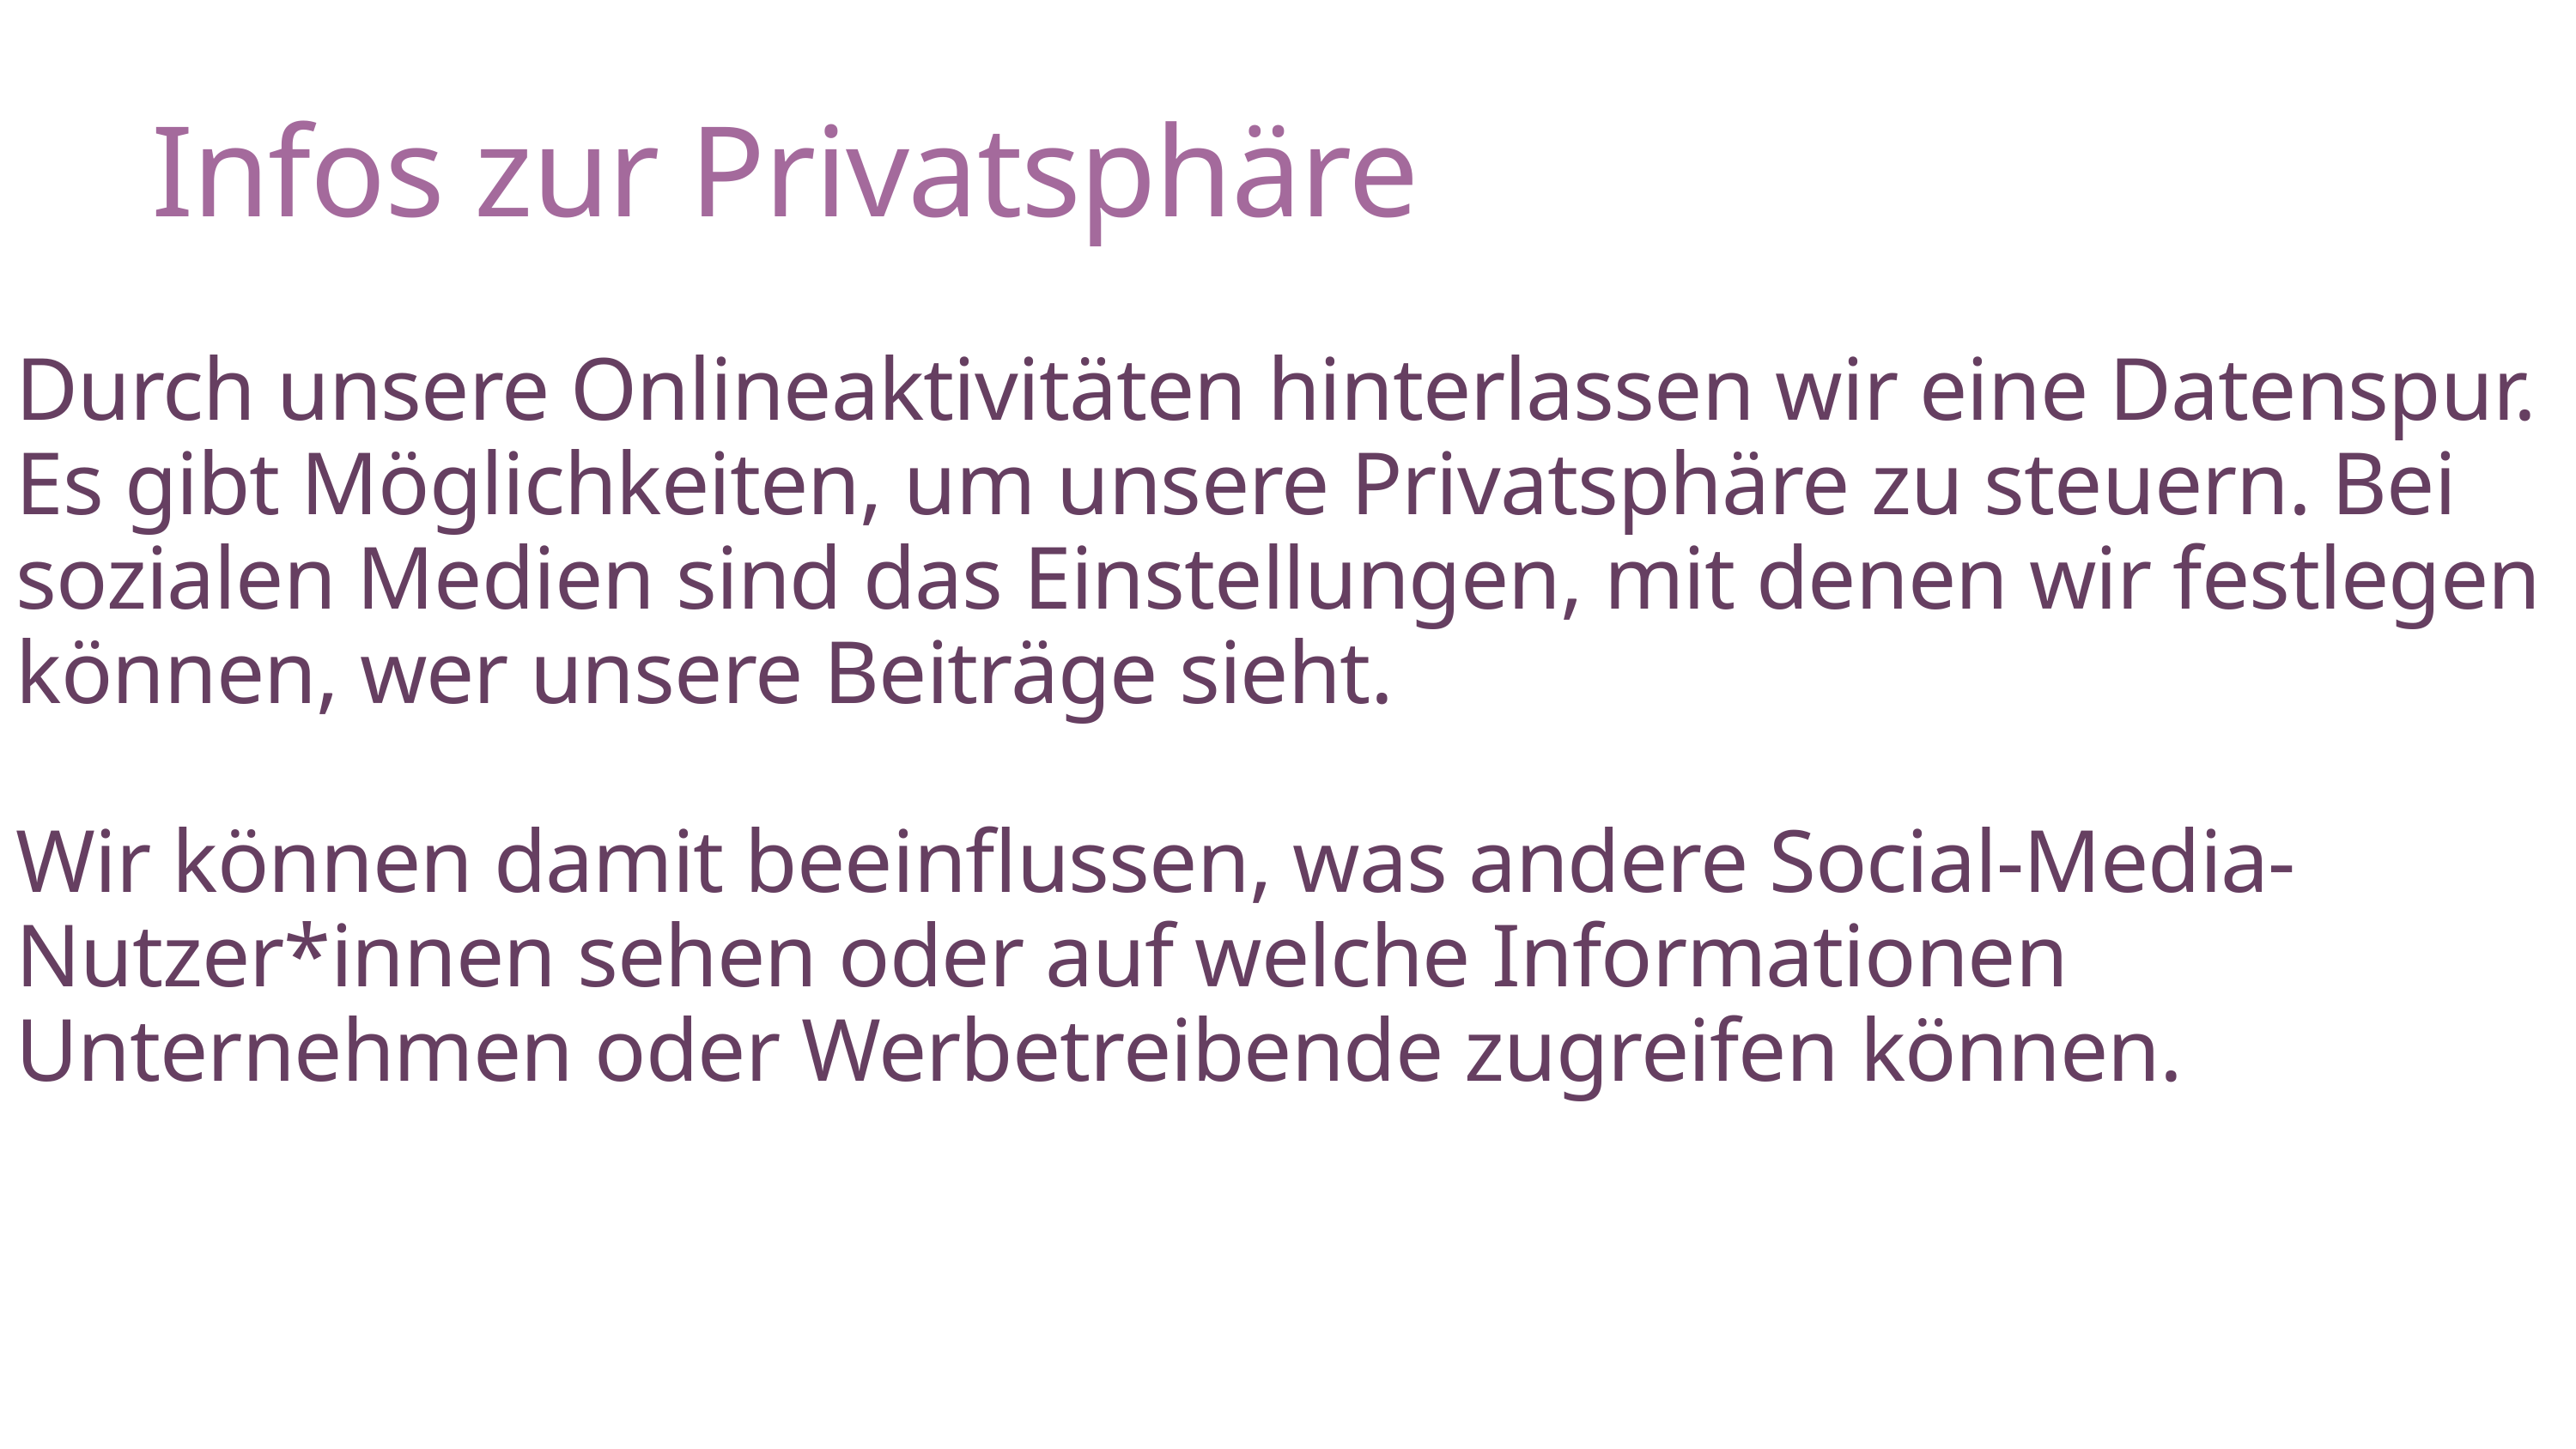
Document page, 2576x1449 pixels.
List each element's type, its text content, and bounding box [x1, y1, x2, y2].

text_box Infos zur Privatsphäre [99, 104, 1471, 380]
text_box Durch unsere Onlineaktivitäten hinterlassen wir eine Datenspur. Es gibt Möglichkeiten, um unsere Privatsphäre zu steuern. Bei sozialen Medien sind das Einstellungen, mit denen wir festlegen können, wer unsere Beiträge sieht. Wir können damit beeinflussen, was andere Social-Media-Nutzer*innen sehen oder auf welche Informationen Unternehmen oder Werbetreibende zugreifen können. [15, 343, 2576, 1260]
